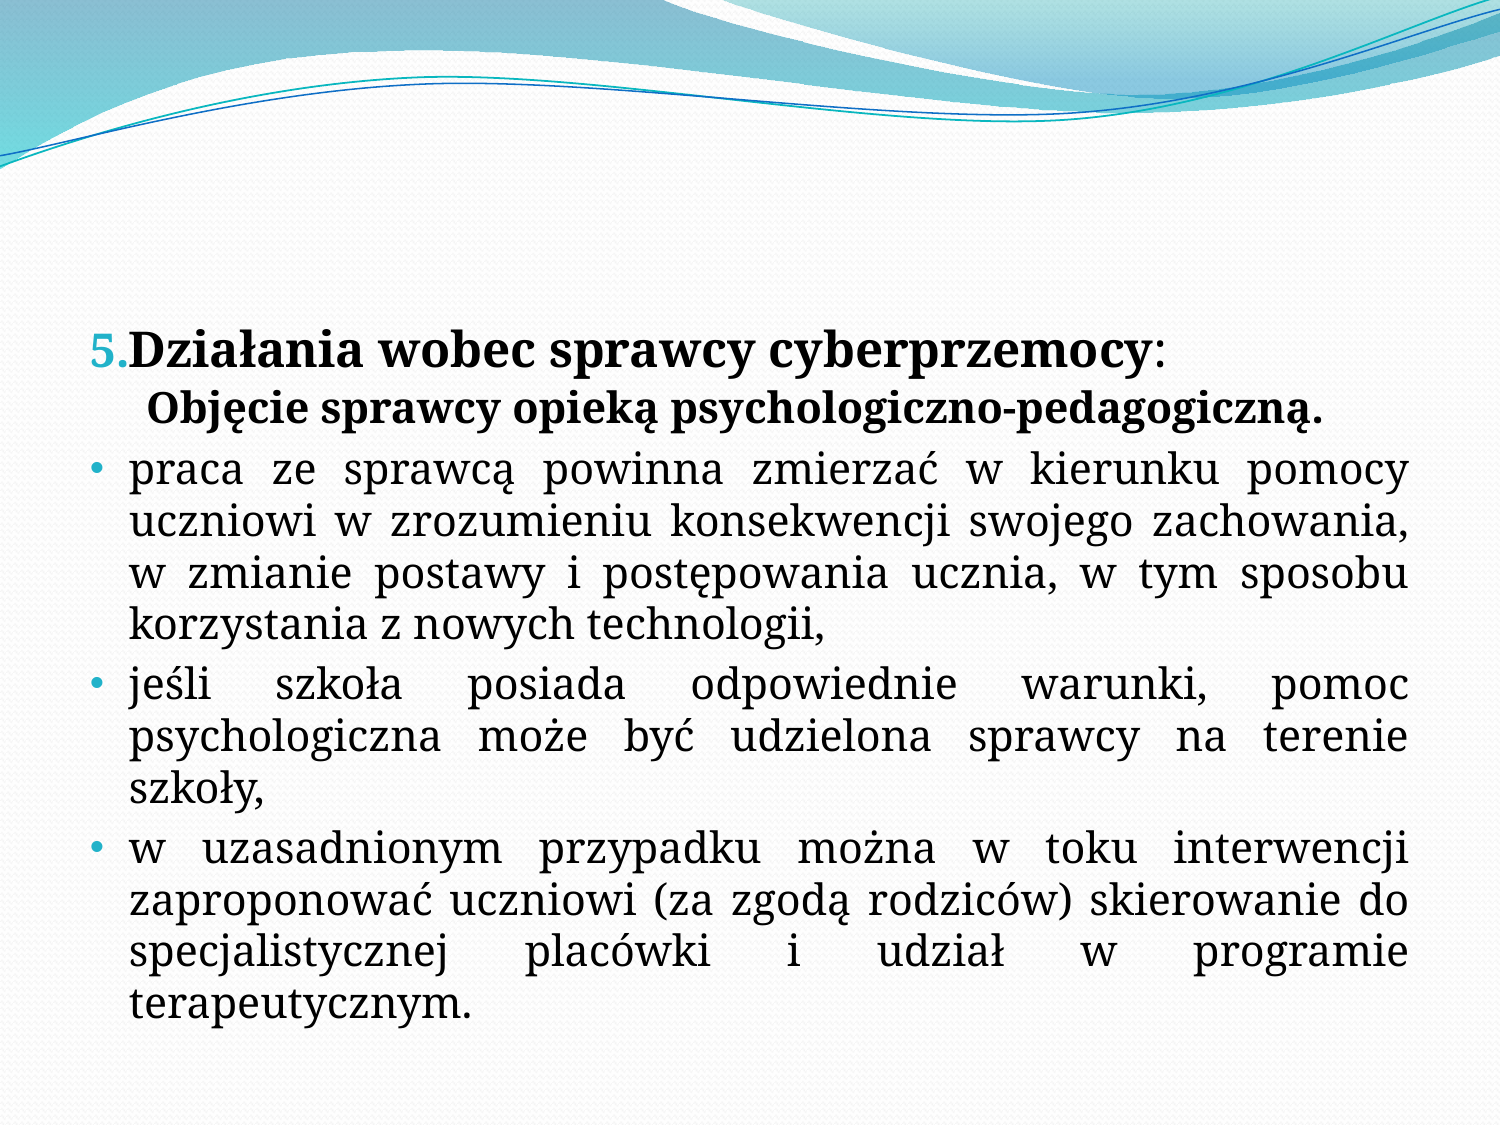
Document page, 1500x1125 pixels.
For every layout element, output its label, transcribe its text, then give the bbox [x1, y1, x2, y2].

list Działania wobec sprawcy cyberprzemocy: Objęcie sprawcy opieką psychologiczno-pedagogiczną. praca ze sprawcą powinna zmierzać w kierunku pomocy uczniowi w zrozumieniu konsekwencji swojego zachowania, w zmianie postawy i postępowania ucznia, w tym sposobu korzystania z nowych technologii, jeśli szkoła posiada odpowiednie warunki, pomoc psychologiczna może być udzielona sprawcy na terenie szkoły, w uzasadnionym przypadku można w toku interwencji zaproponować uczniowi (za zgodą rodziców) skierowanie do specjalistycznej placówki i udział w programie terapeutycznym. [75, 317, 1425, 1038]
